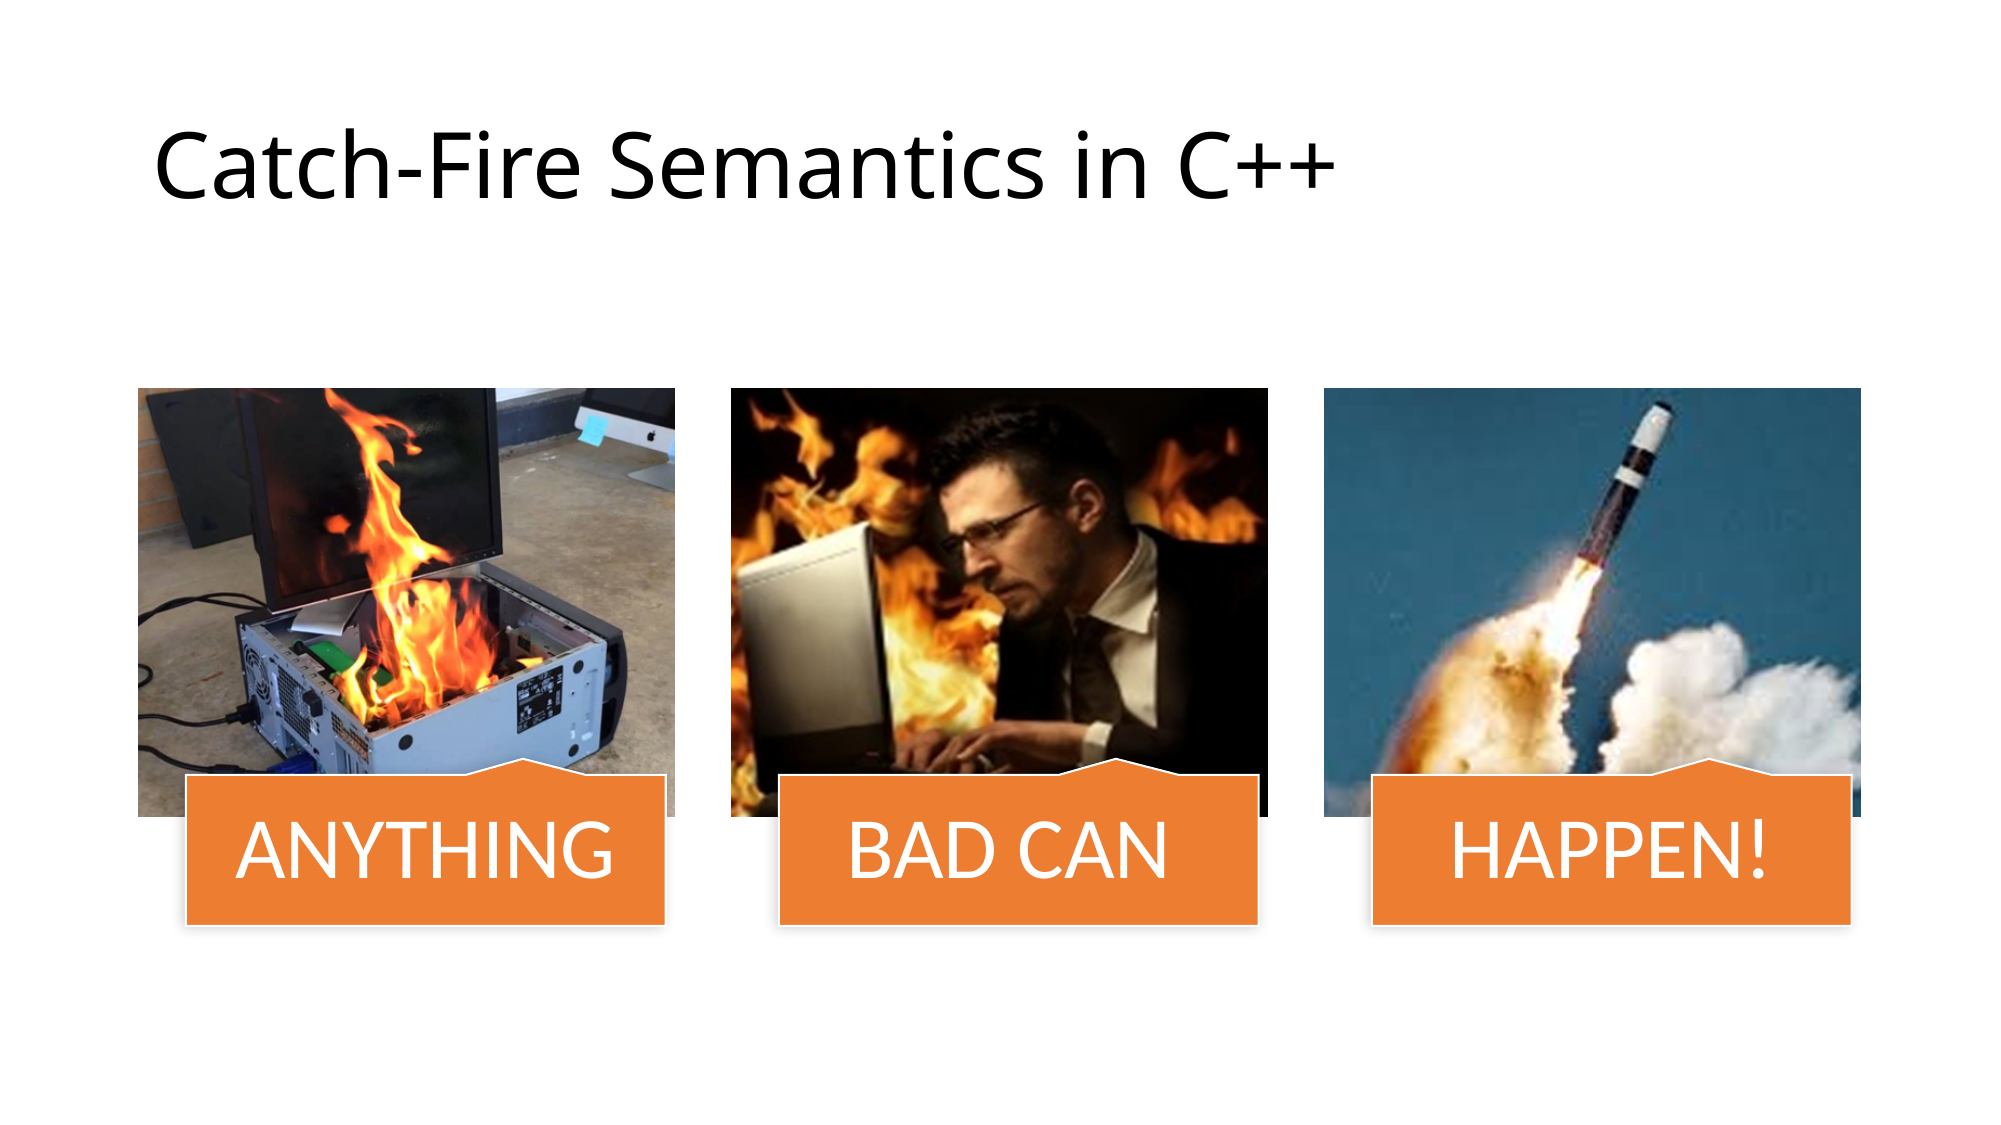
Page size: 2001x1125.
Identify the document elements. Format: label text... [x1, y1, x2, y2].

title Catch-Fire Semantics in C++ [137, 59, 1863, 278]
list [137, 299, 1863, 1014]
